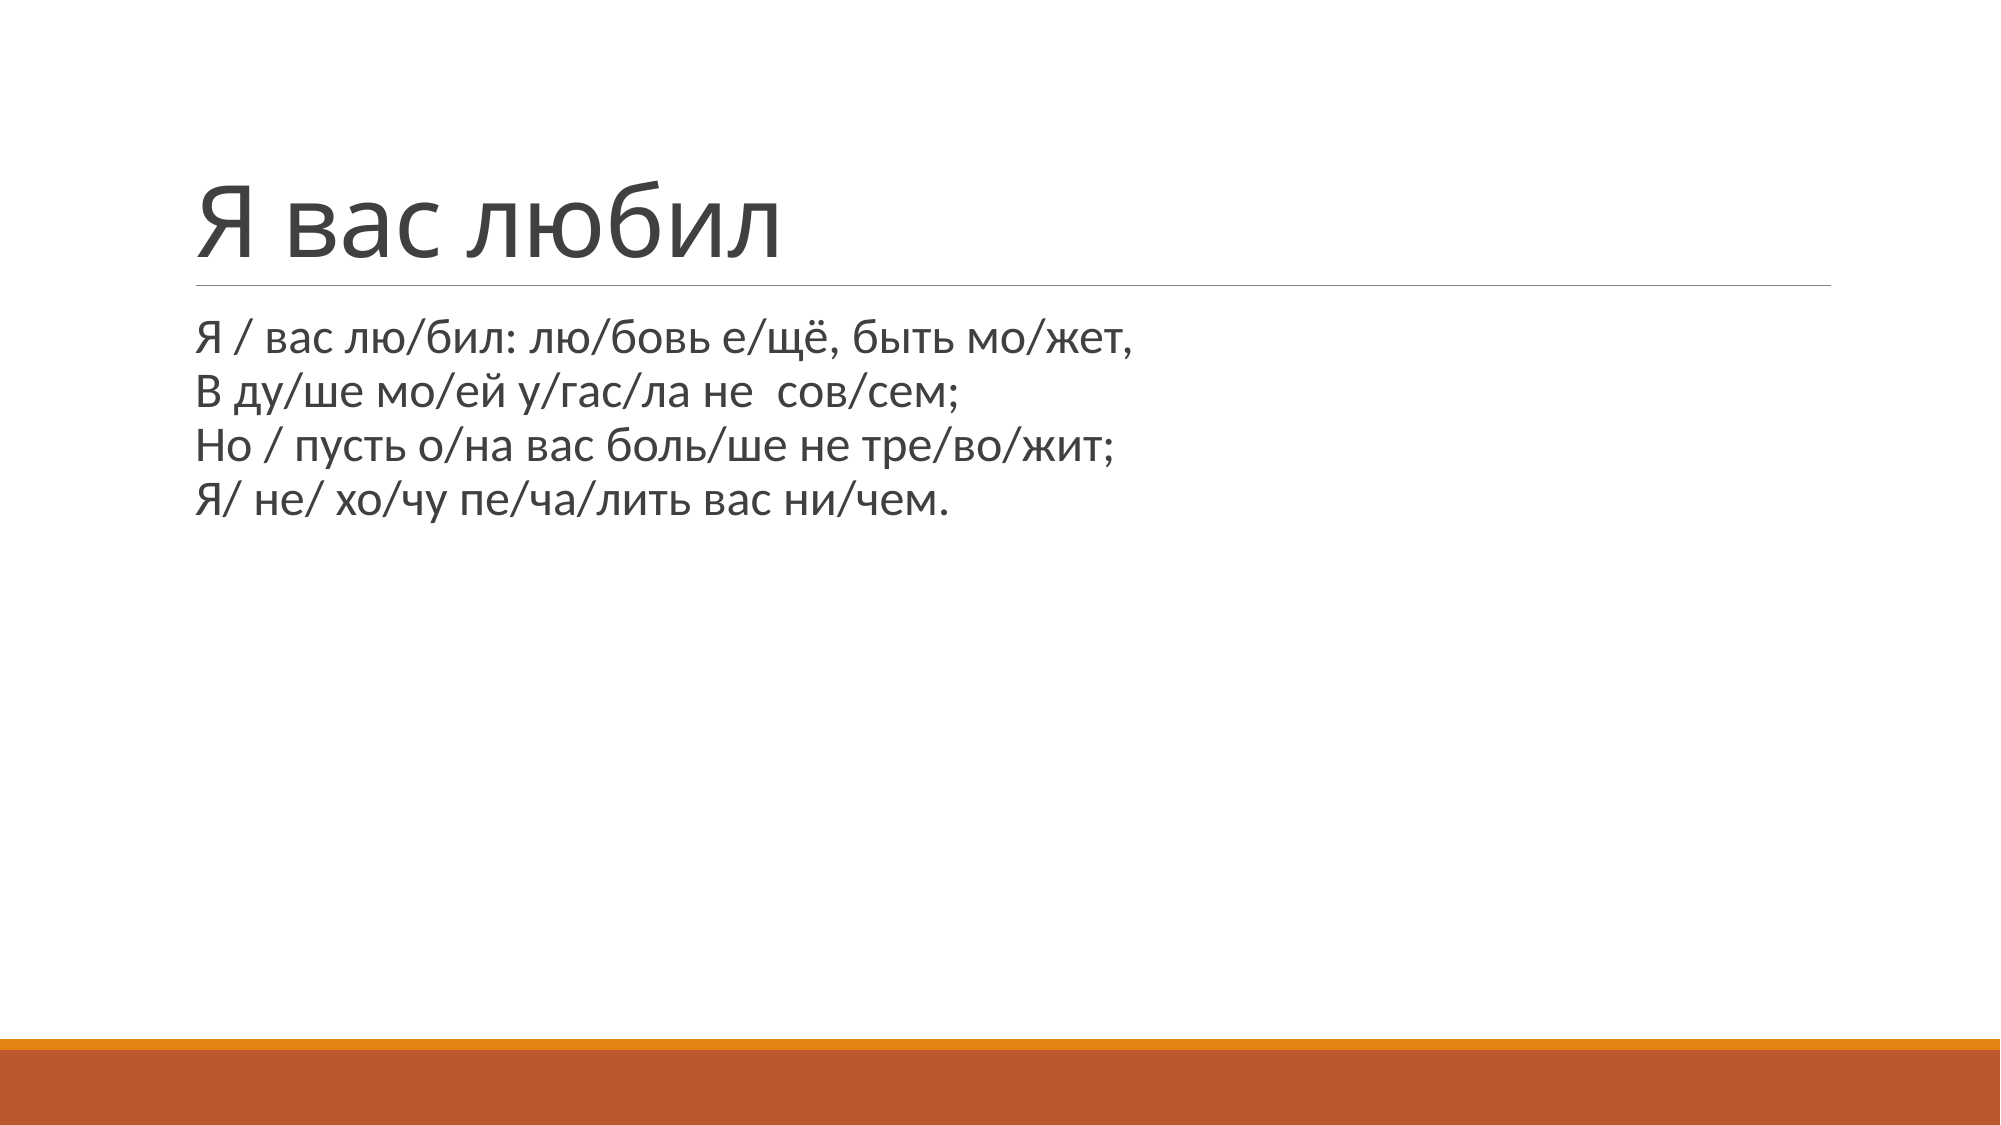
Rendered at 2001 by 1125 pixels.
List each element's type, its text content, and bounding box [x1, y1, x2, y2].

list Я / вас лю/бил: лю/бовь е/щё, быть мо/жет, В ду/ше мо/ей у/гас/ла не сов/сем; Но / пусть о/на вас боль/ше не тре/во/жит; Я/ не/ хо/чу пе/ча/лить вас ни/чем. [180, 302, 1830, 963]
title Я вас любил [180, 47, 1830, 285]
